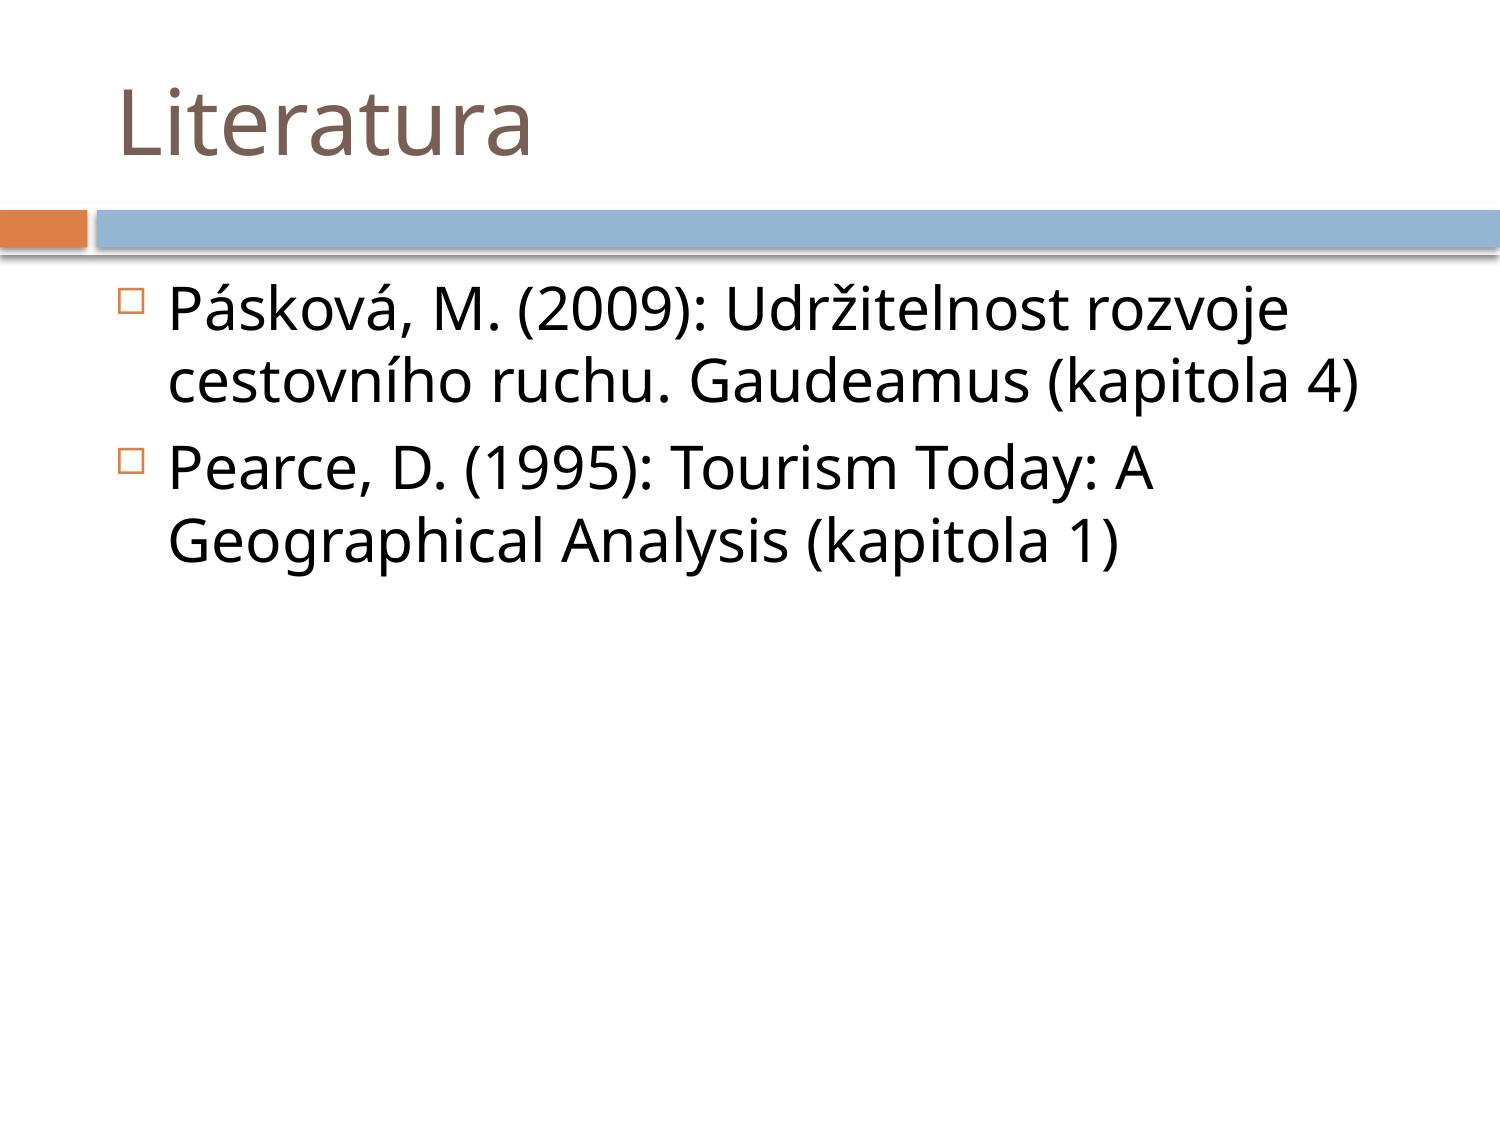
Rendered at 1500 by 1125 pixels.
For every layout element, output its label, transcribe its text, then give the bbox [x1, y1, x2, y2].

list Pásková, M. (2009): Udržitelnost rozvoje cestovního ruchu. Gaudeamus (kapitola 4) Pearce, D. (1995): Tourism Today: A Geographical Analysis (kapitola 1) [100, 262, 1438, 1000]
title Literatura [100, 37, 1438, 200]
